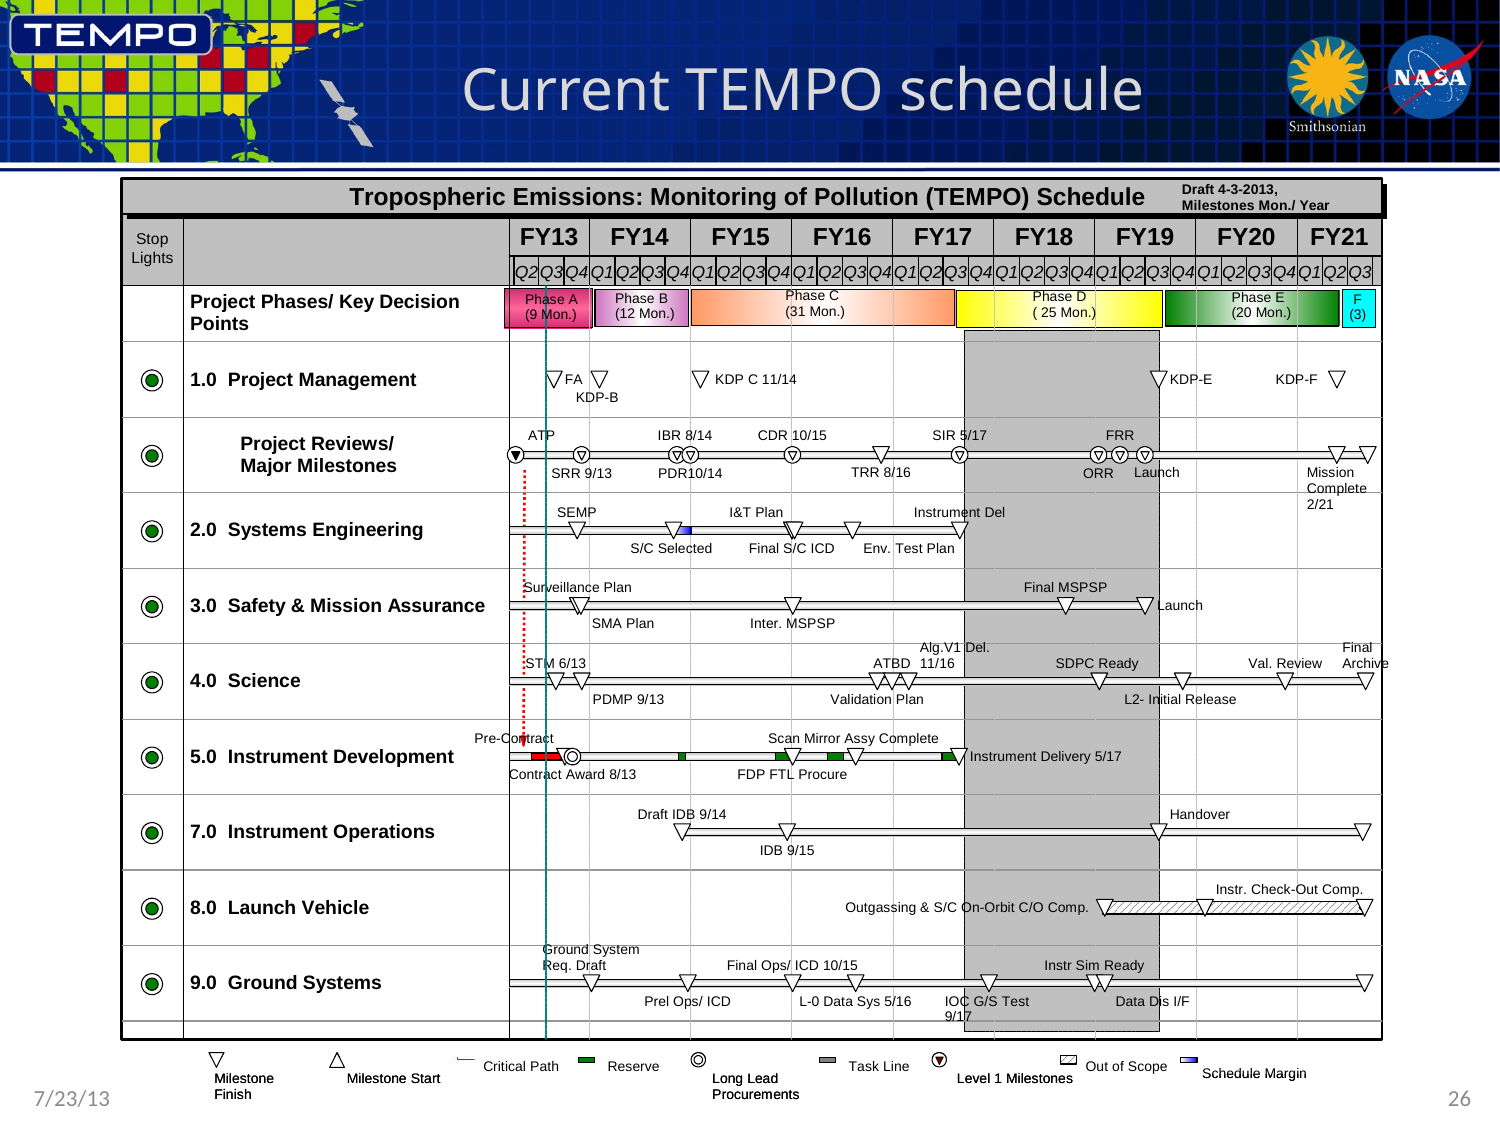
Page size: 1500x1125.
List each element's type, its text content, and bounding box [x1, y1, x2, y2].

slide_number 26 [1136, 1066, 1487, 1125]
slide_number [18, 1066, 369, 1125]
picture [0, 0, 1500, 1110]
title Current TEMPO schedule [312, 45, 1293, 150]
